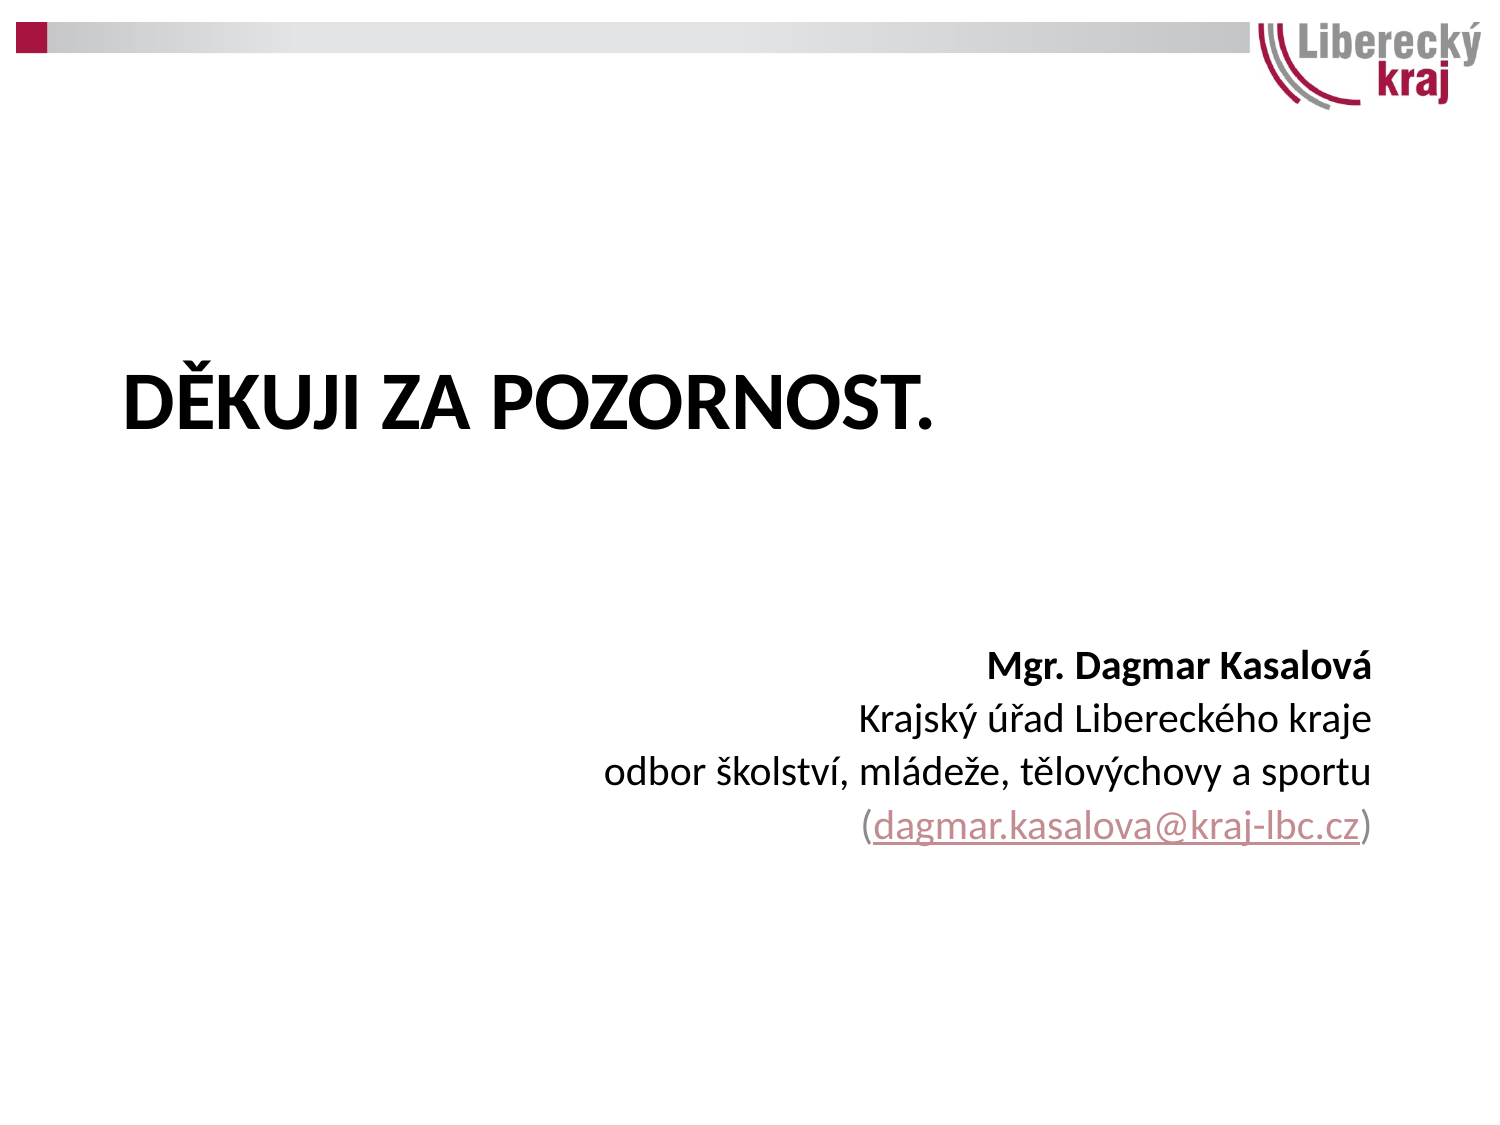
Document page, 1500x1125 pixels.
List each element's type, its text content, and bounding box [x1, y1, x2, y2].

picture [16, 22, 1481, 110]
title Děkuji za pozornost. [107, 338, 1383, 563]
list Mgr. Dagmar Kasalová Krajský úřad Libereckého kraje odbor školství, mládeže, tělovýchovy a sportu (dagmar.kasalova@kraj-lbc.cz) [112, 609, 1388, 856]
